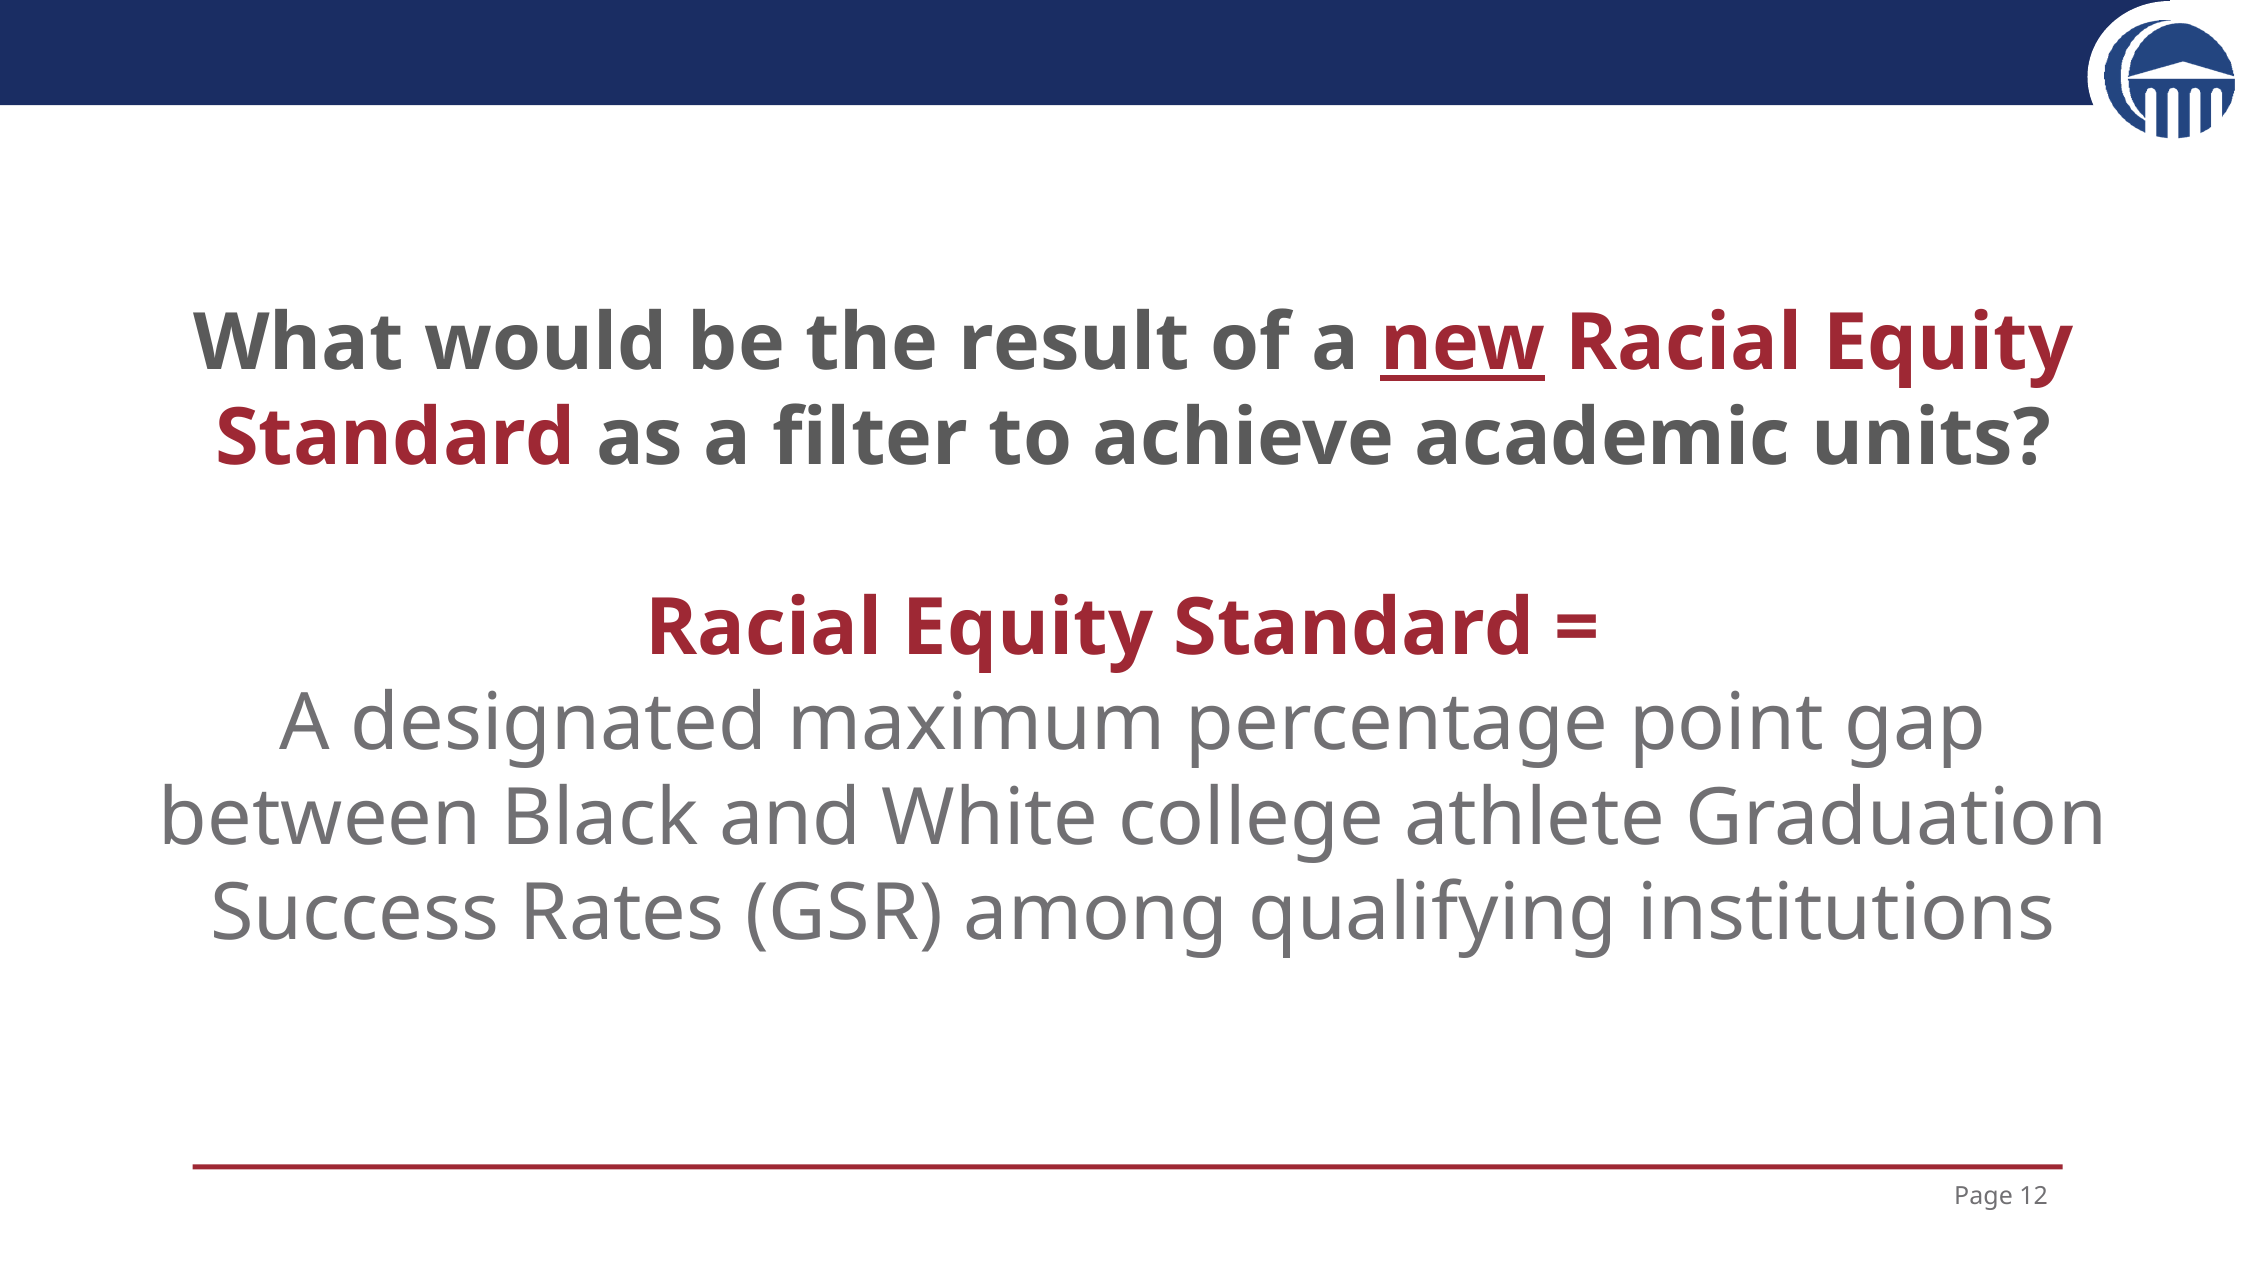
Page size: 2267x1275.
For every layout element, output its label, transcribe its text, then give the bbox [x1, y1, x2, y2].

picture [2104, 20, 2253, 147]
title What would be the result of a new Racial Equity Standard as a filter to achieve academic units? Racial Equity Standard = A designated maximum percentage point gap between Black and White college athlete Graduation Success Rates (GSR) among qualifying institutions [115, 281, 2152, 1081]
